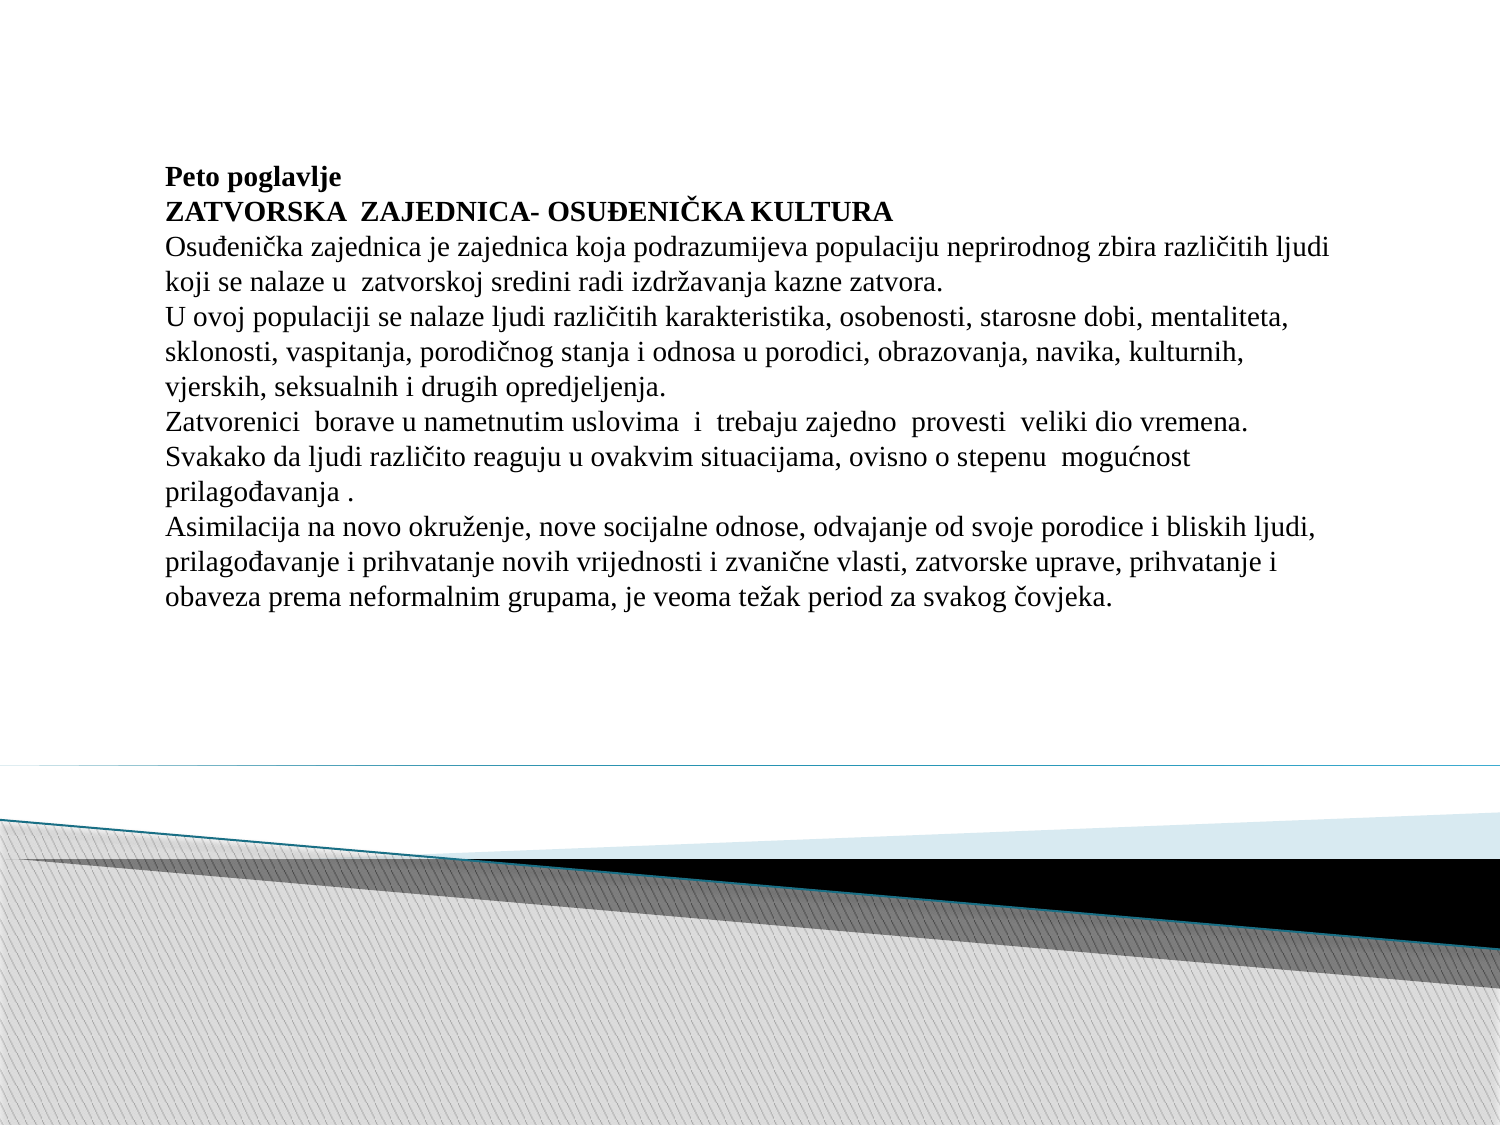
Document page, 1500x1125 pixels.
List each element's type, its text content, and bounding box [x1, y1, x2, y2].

picture [5, 859, 1500, 989]
text_box Peto poglavlje ZATVORSKA ZAJEDNICA- OSUĐENIČKA KULTURA Osuđenička zajednica je zajednica koja podrazumijeva populaciju neprirodnog zbira različitih ljudi koji se nalaze u zatvorskoj sredini radi izdržavanja kazne zatvora. U ovoj populaciji se nalaze ljudi različitih karakteristika, osobenosti, starosne dobi, mentaliteta, sklonosti, vaspitanja, porodičnog stanja i odnosa u porodici, obrazovanja, navika, kulturnih, vjerskih, seksualnih i drugih opredjeljenja. Zatvorenici borave u nametnutim uslovima i trebaju zajedno provesti veliki dio vremena. Svakako da ljudi različito reaguju u ovakvim situacijama, ovisno o stepenu mogućnost prilagođavanja . Asimilacija na novo okruženje, nove socijalne odnose, odvajanje od svoje porodice i bliskih ljudi, prilagođavanje i prihvatanje novih vrijednosti i zvanične vlasti, zatvorske uprave, prihvatanje i obaveza prema neformalnim grupama, je veoma težak period za svakog čovjeka. [149, 150, 1350, 613]
